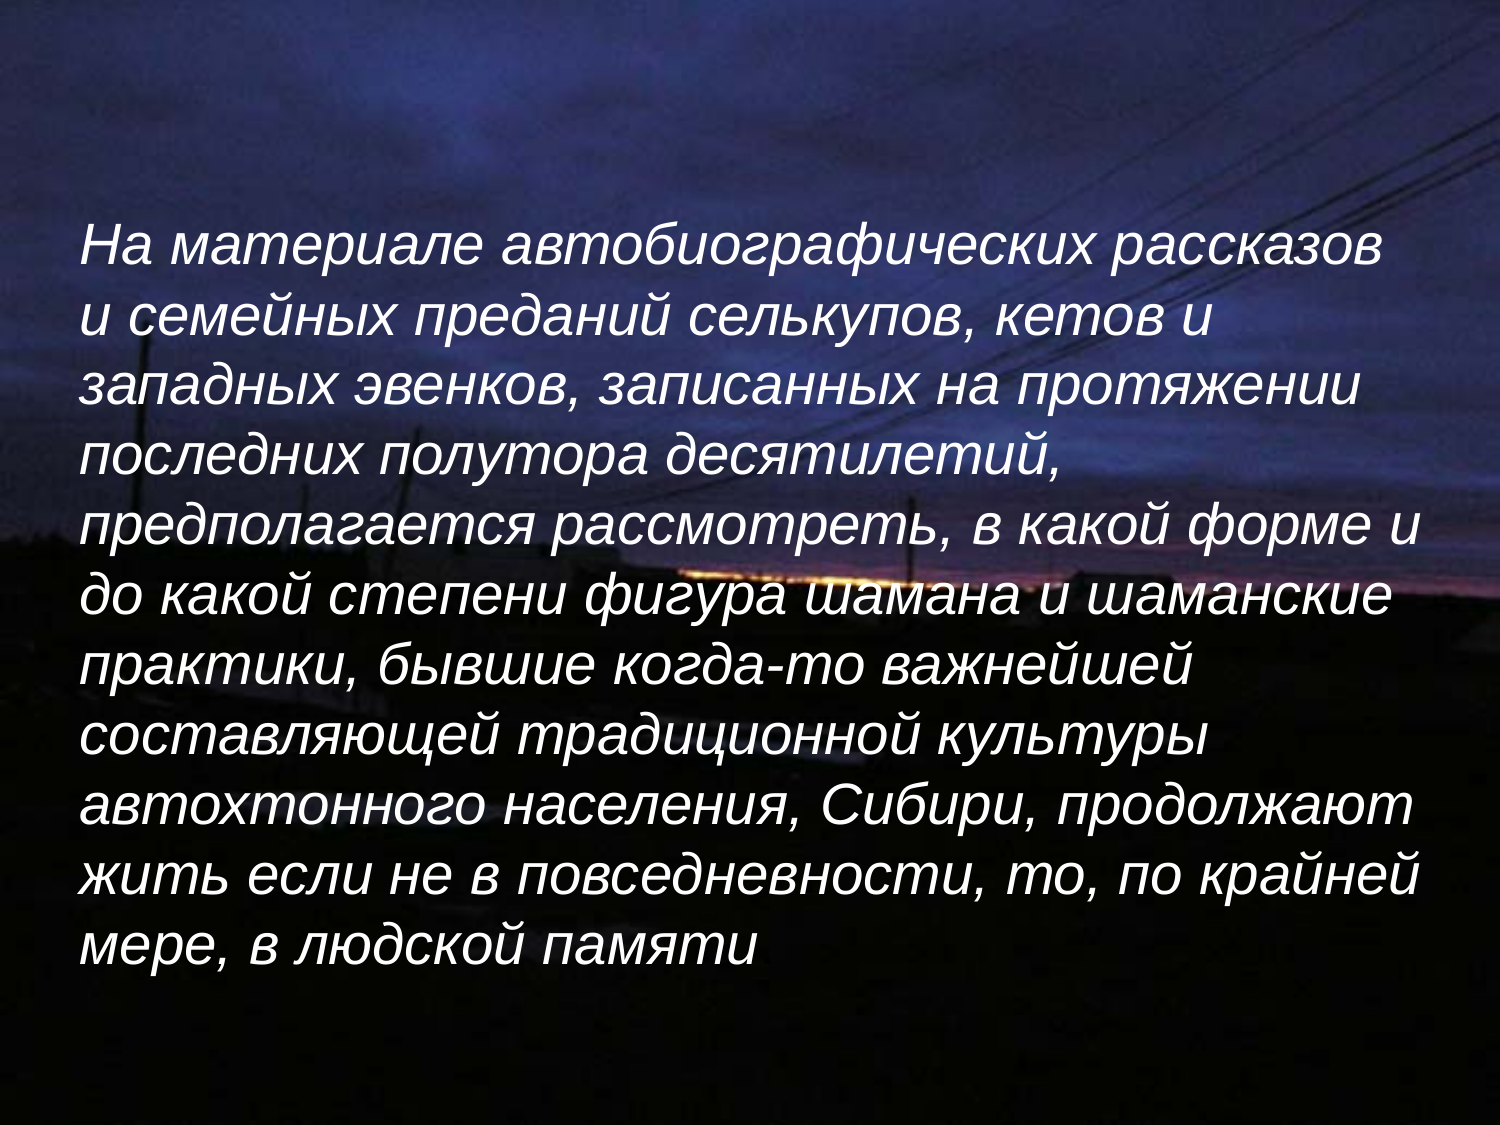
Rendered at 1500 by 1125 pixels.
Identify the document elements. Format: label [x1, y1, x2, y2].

list [0, 0, 1500, 1125]
